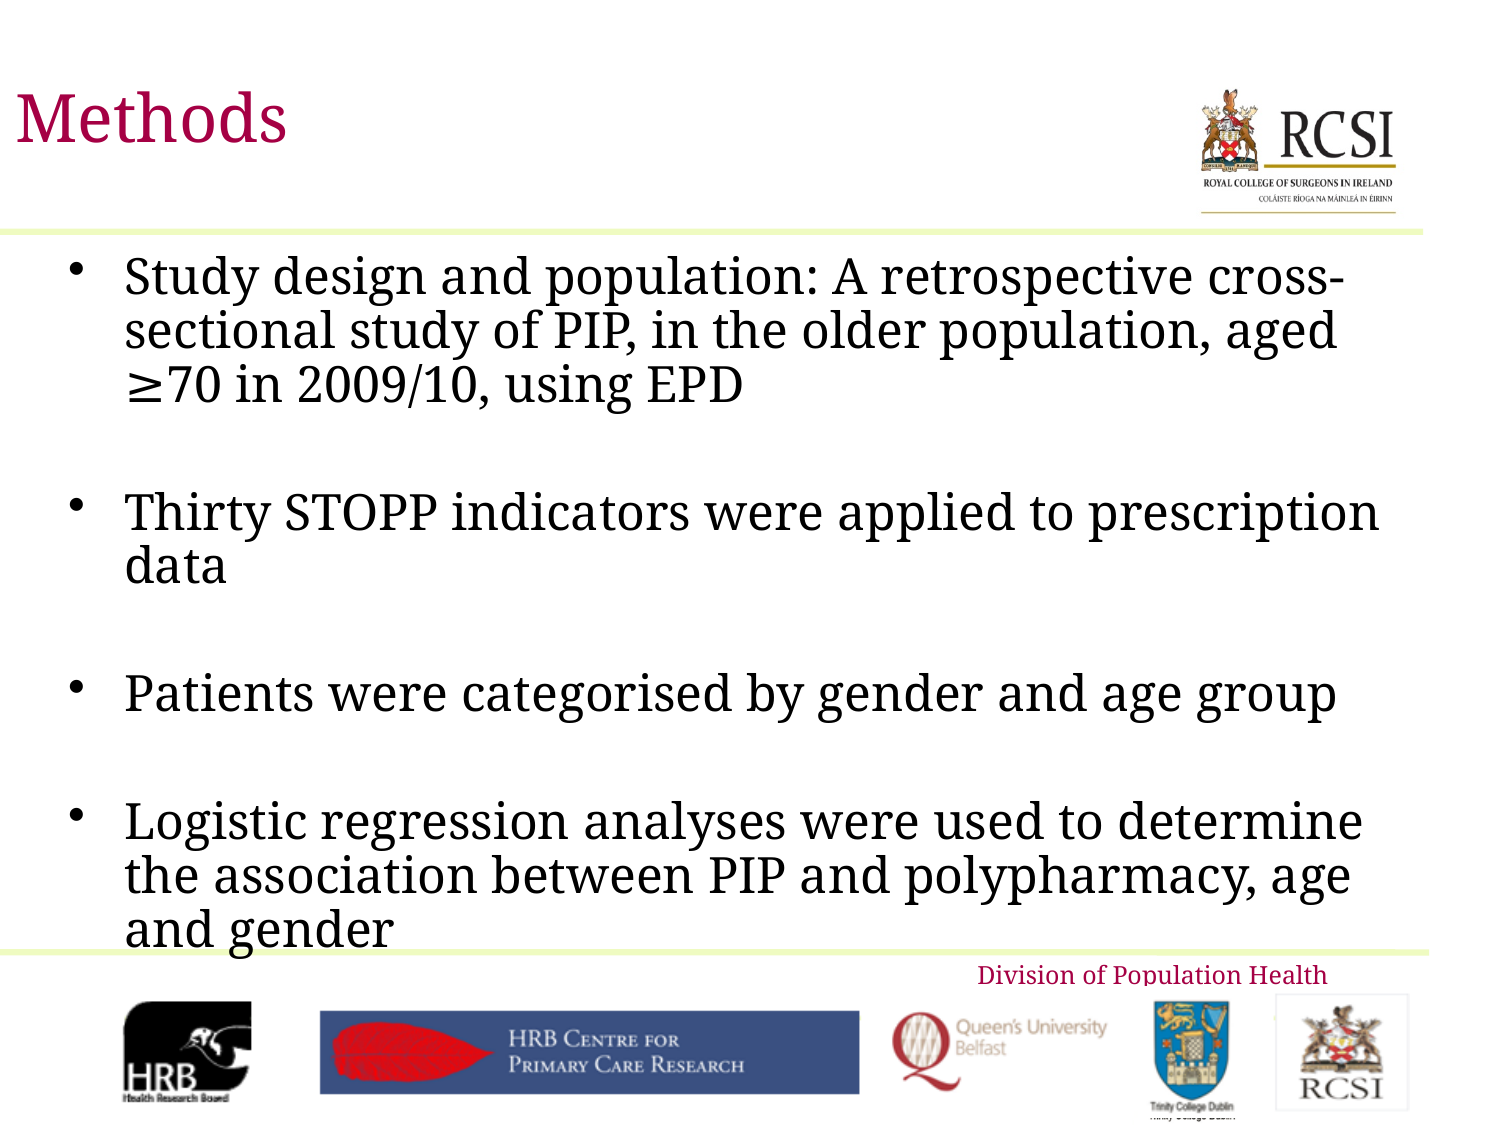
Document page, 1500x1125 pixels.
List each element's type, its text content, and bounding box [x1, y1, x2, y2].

list Study design and population: A retrospective cross-sectional study of PIP, in the older population, aged ≥70 in 2009/10, using EPD Thirty STOPP indicators were applied to prescription data Patients were categorised by gender and age group Logistic regression analyses were used to determine the association between PIP and polypharmacy, age and gender [52, 242, 1454, 953]
picture [53, 986, 1410, 1118]
picture [1163, 0, 1471, 303]
title Methods [0, 0, 975, 232]
